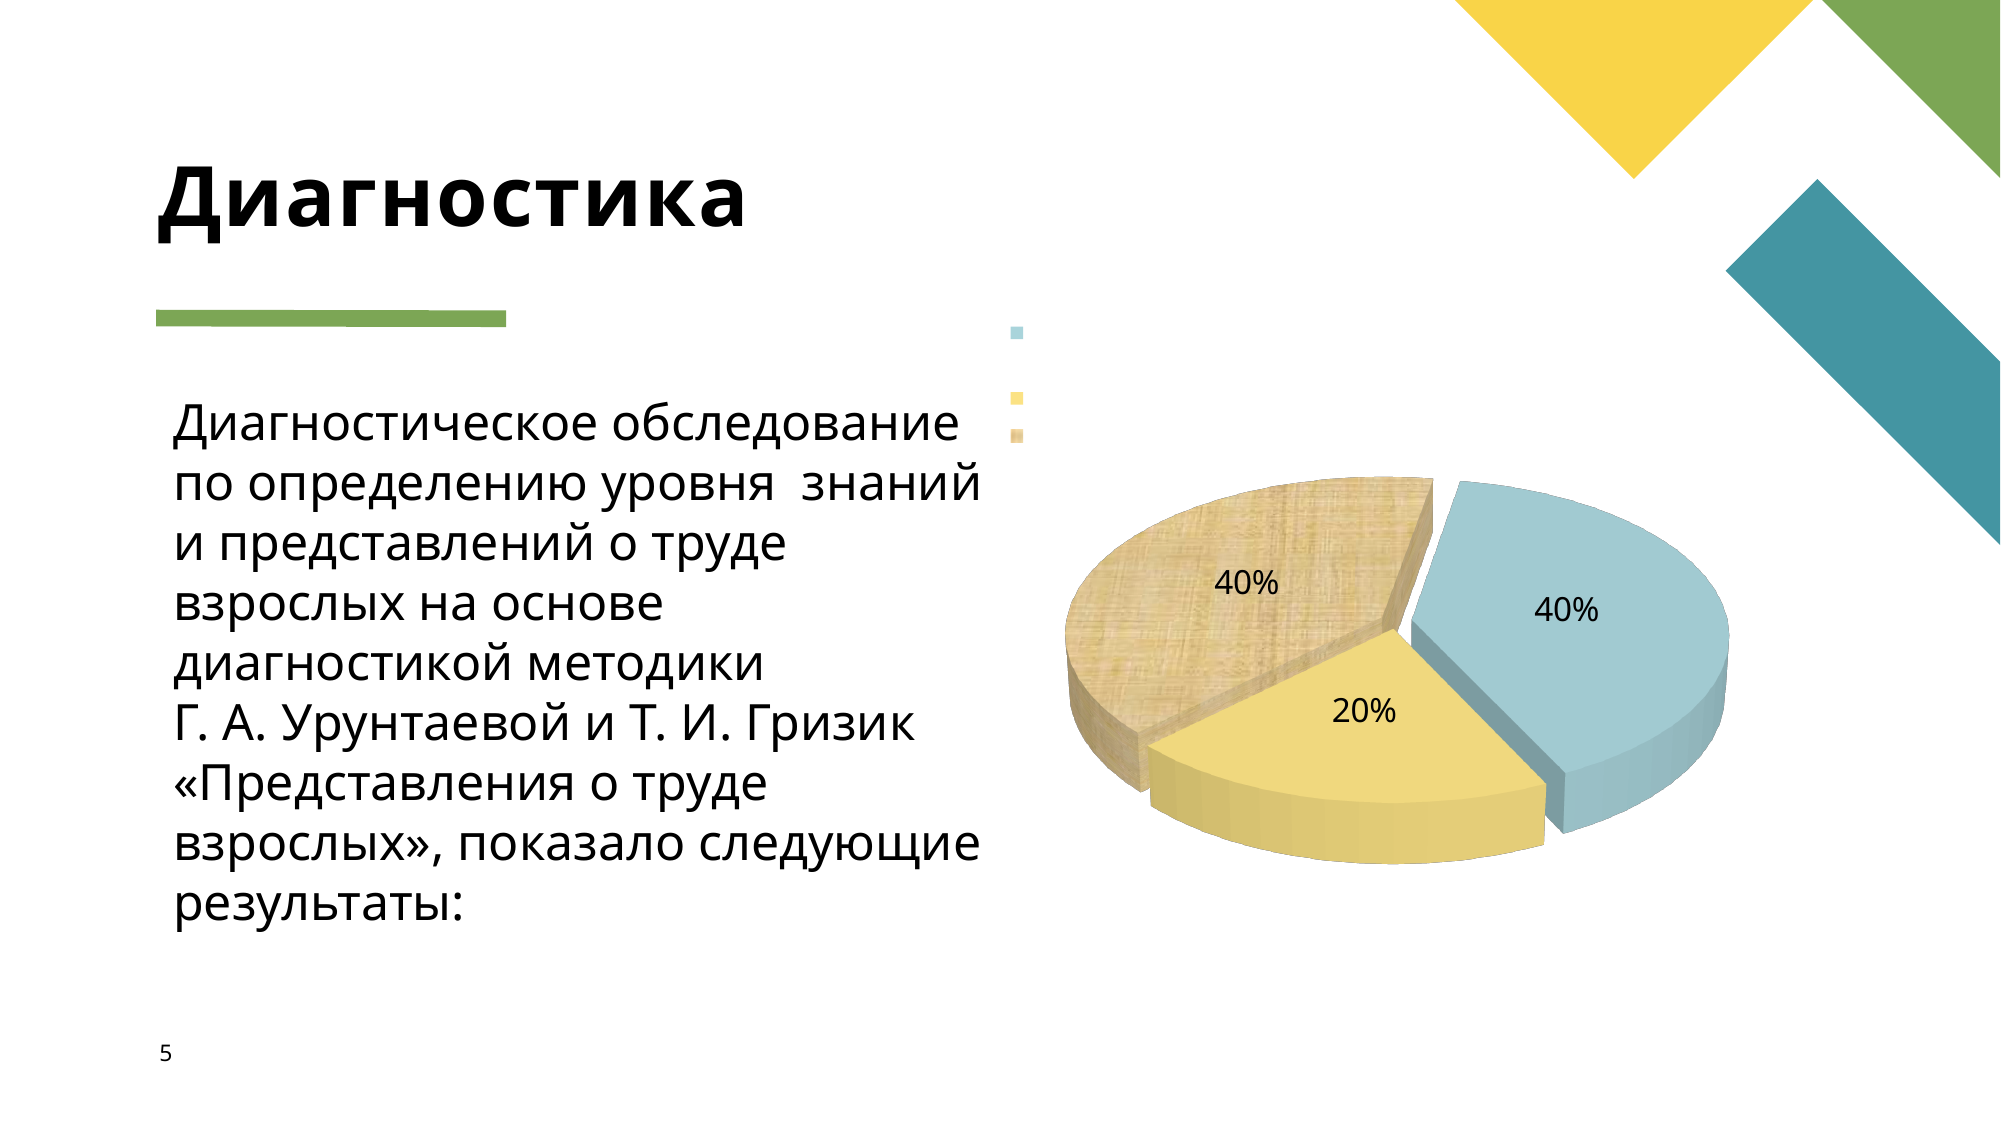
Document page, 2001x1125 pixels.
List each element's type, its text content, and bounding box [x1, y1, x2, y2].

title Диагностика [158, 144, 1525, 245]
slide_number 5 [159, 1038, 246, 1080]
chart [1009, 308, 1782, 935]
list Диагностическое обследование по определению уровня знаний и представлений о труде взрослых на основе диагностикой методики Г. А. Урунтаевой и Т. И. Гризик «Представления о труде взрослых», показало следующие результаты: [158, 323, 1027, 965]
